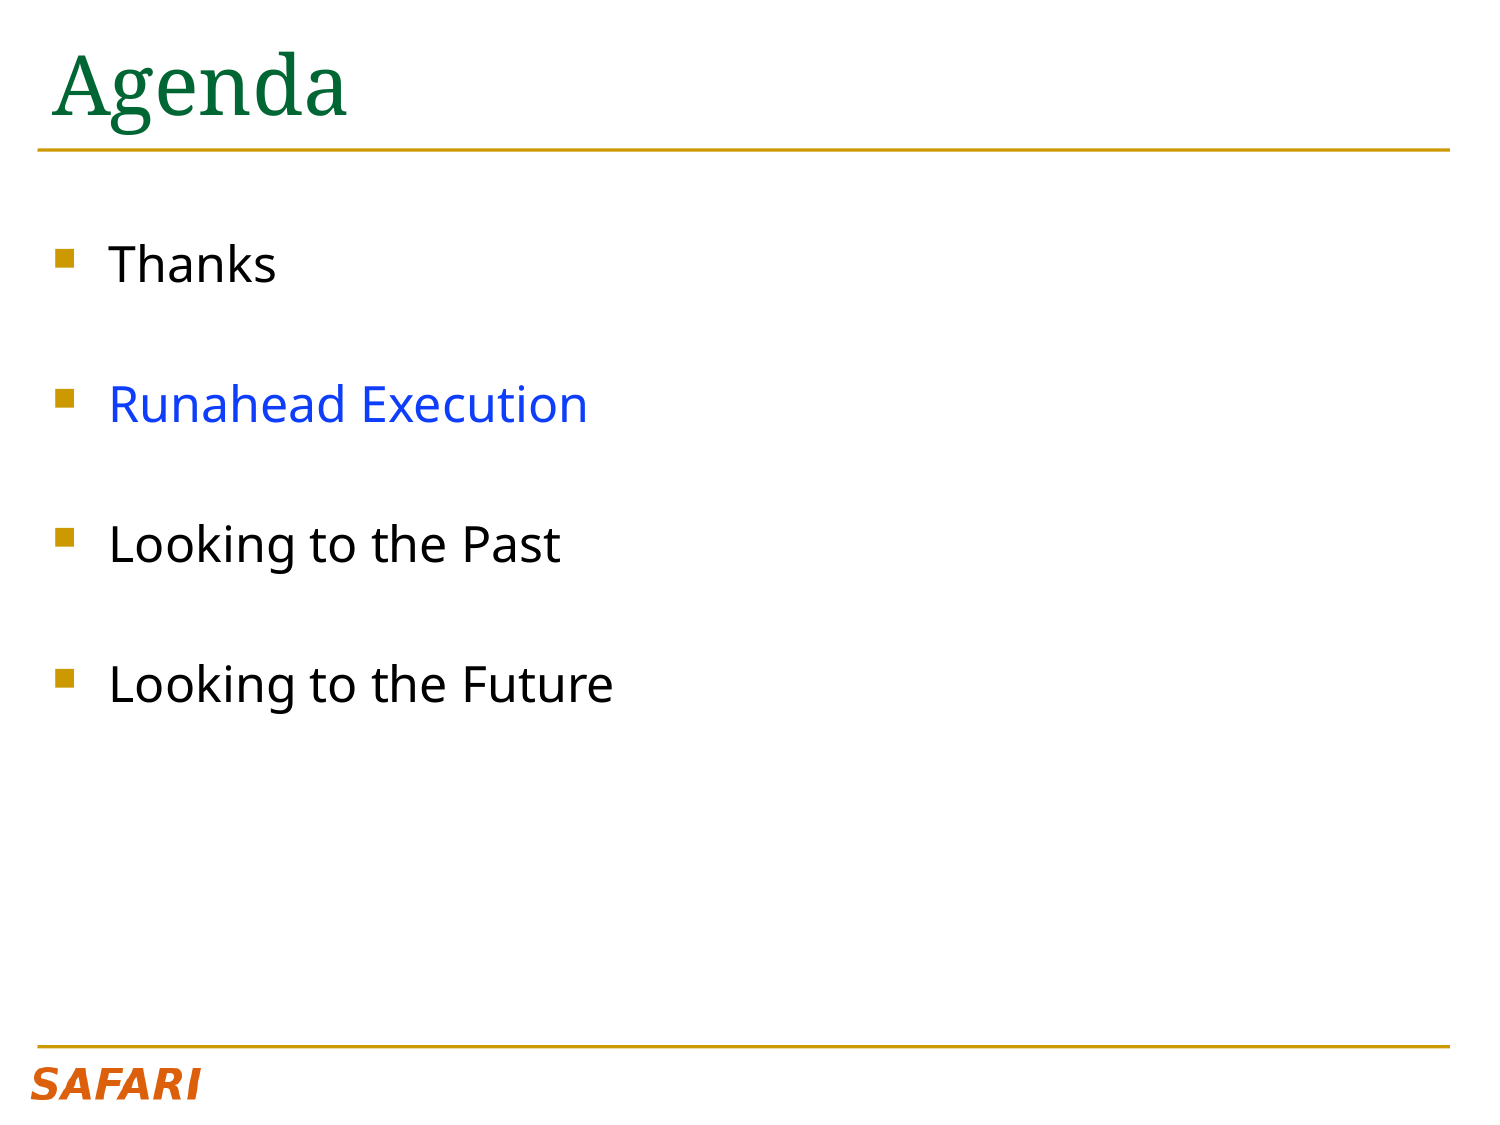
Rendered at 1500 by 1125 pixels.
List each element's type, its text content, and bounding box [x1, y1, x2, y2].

list Thanks Runahead Execution Looking to the Past Looking to the Future [37, 224, 1451, 1026]
title Agenda [37, 24, 1451, 201]
picture [29, 1058, 207, 1110]
